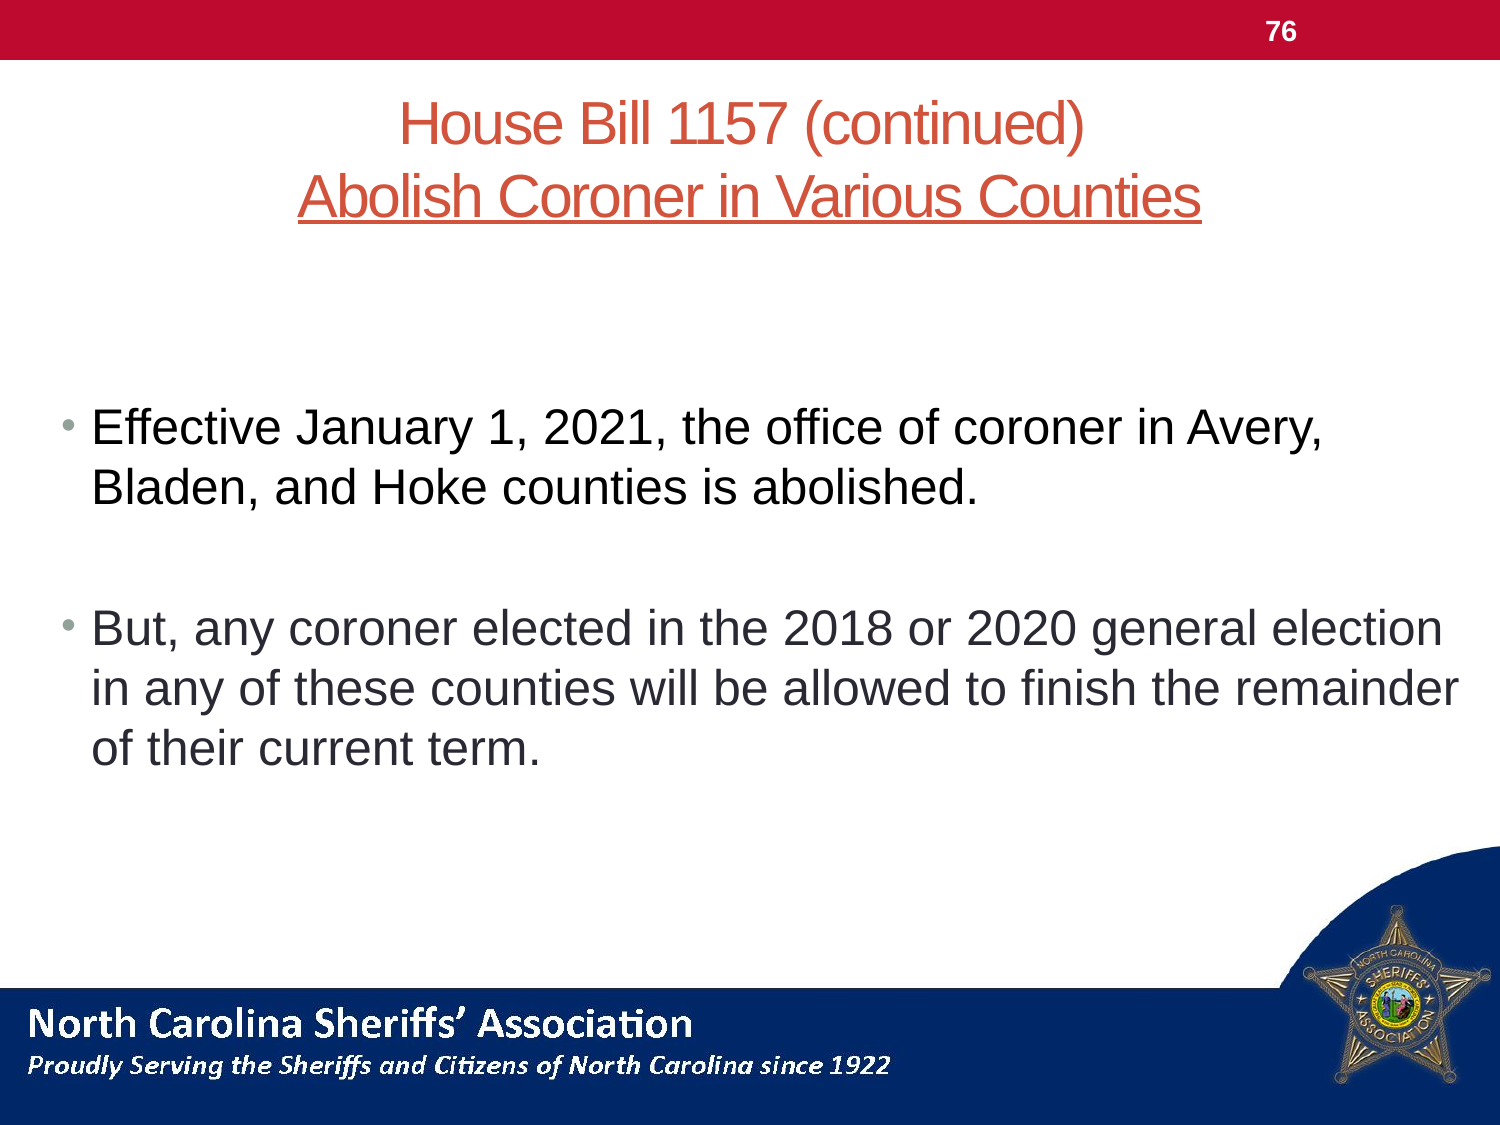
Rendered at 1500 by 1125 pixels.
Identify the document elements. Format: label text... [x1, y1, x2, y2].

title House Bill 1157 (continued) Abolish Coroner in Various Counties [75, 75, 1425, 238]
list Effective January 1, 2021, the office of coroner in Avery, Bladen, and Hoke counties is abolished. But, any coroner elected in the 2018 or 2020 general election in any of these counties will be allowed to finish the remainder of their current term. [46, 387, 1497, 1125]
slide_number 76 [1250, 3, 1425, 57]
picture [0, 74, 1500, 1125]
